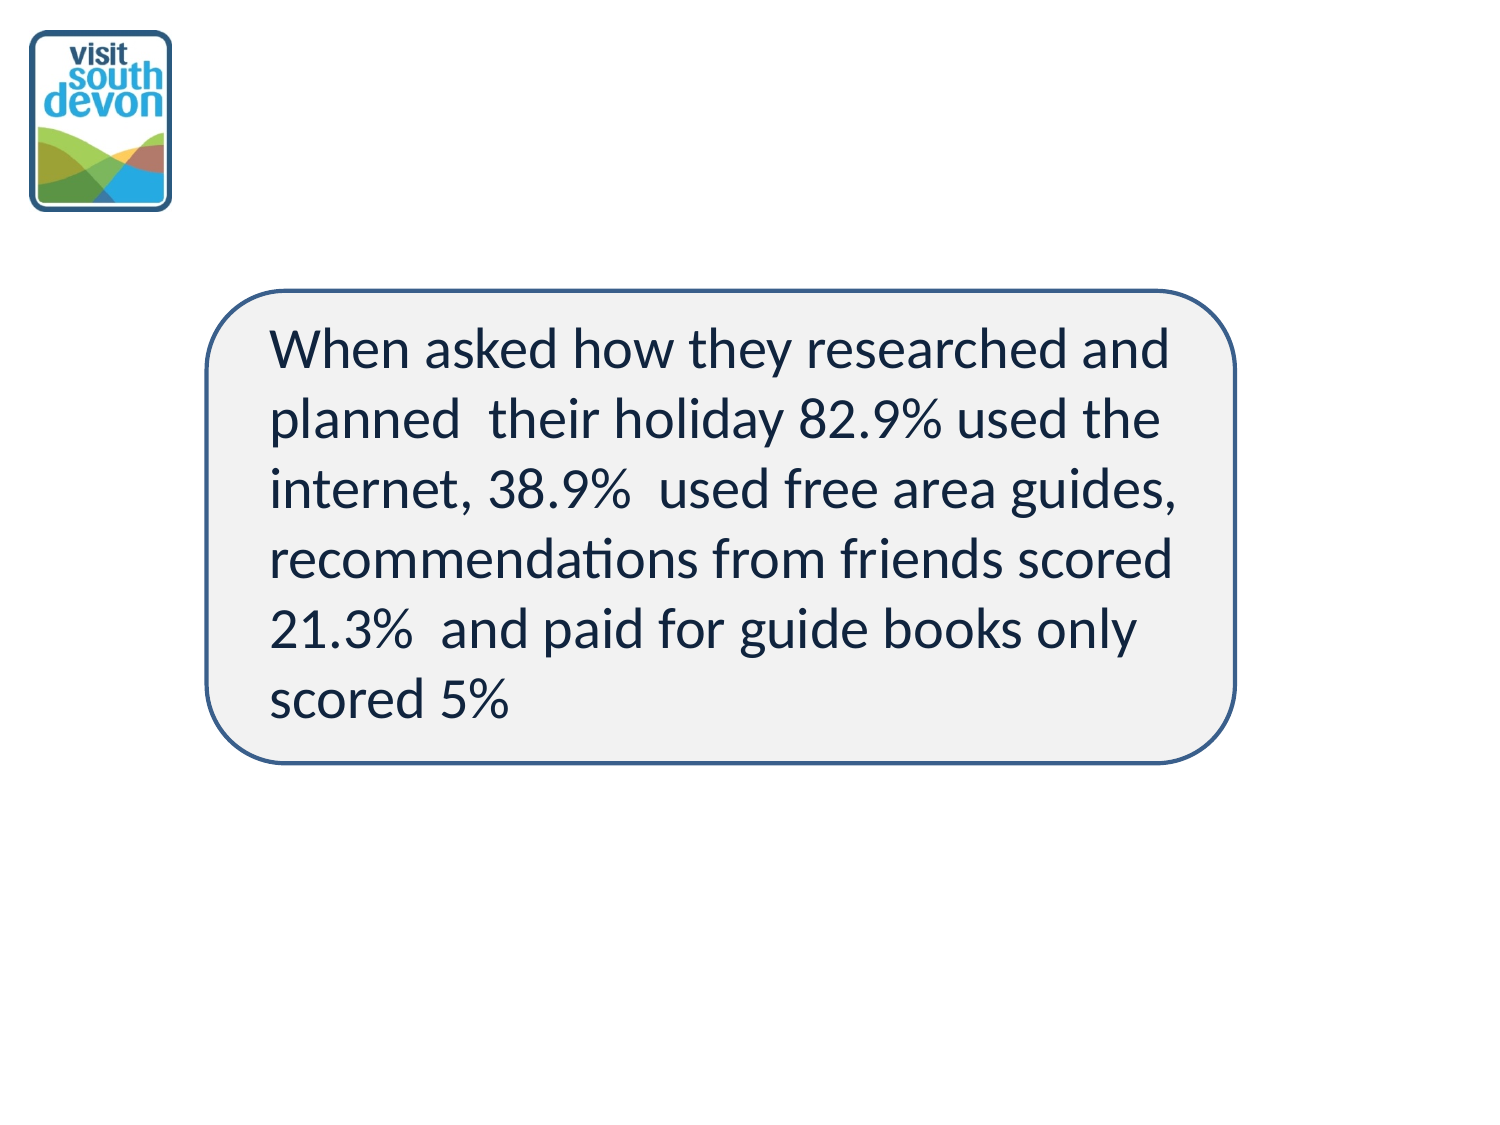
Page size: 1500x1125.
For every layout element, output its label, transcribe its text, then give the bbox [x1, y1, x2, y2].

text_box [204, 288, 1217, 766]
text_box When asked how they researched and planned their holiday 82.9% used the internet, 38.9% used free area guides, recommendations from friends scored 21.3% and paid for guide books only scored 5% [254, 302, 1265, 738]
picture [29, 30, 172, 212]
